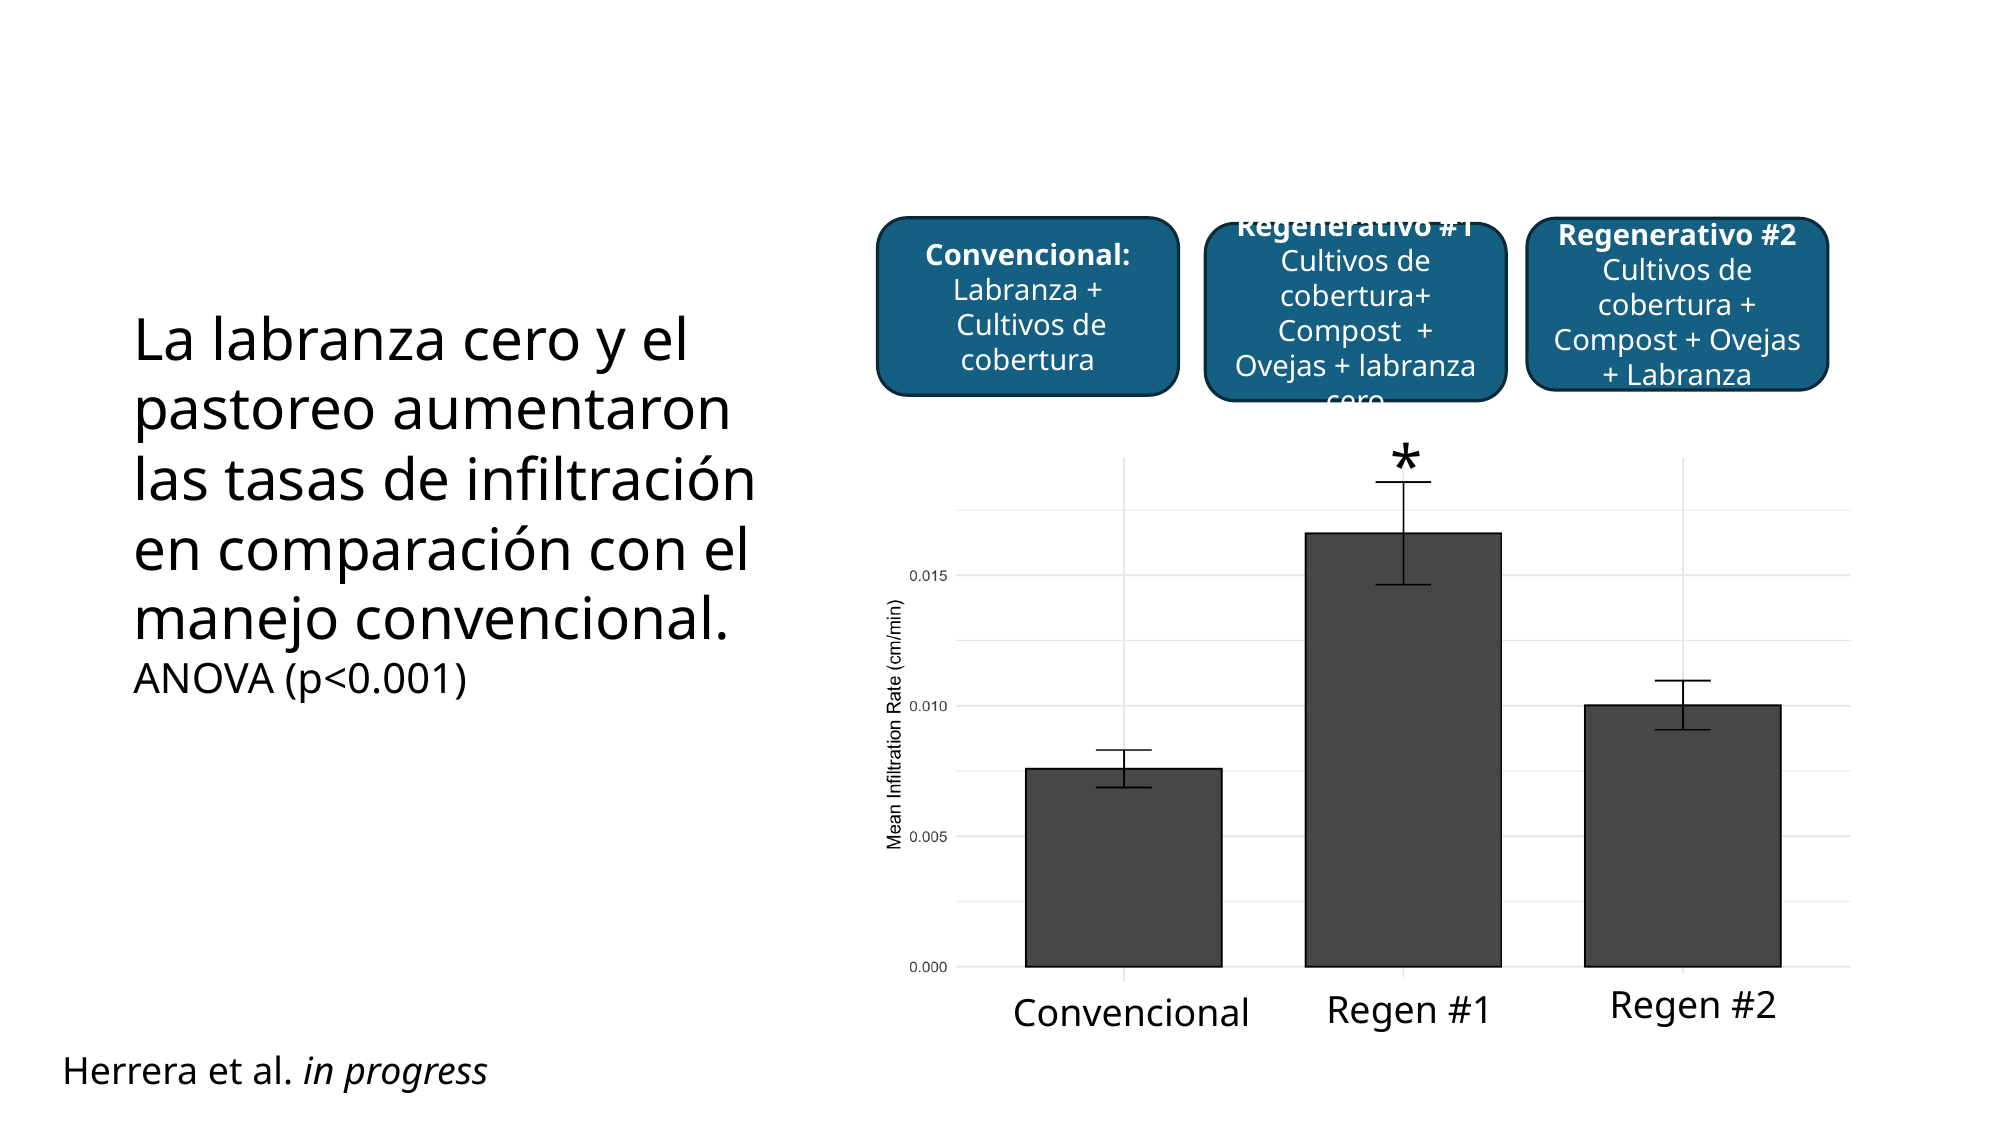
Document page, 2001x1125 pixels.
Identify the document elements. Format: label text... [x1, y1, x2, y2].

text_box Convencional: Labranza + Cultivos de cobertura [875, 216, 1181, 397]
text_box Regenerativo #1 Cultivos de cobertura+ Compost + Ovejas + labranza cero [1203, 221, 1508, 403]
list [877, 456, 1865, 1043]
text_box Herrera et al. in progress [47, 1039, 514, 1100]
text_box Regenerativo #2 Cultivos de cobertura + Compost + Ovejas + Labranza [1525, 216, 1830, 392]
text_box La labranza cero y el pastoreo aumentaron las tasas de infiltración en comparación con el manejo convencional. ANOVA (p<0.001) [118, 294, 796, 710]
text_box * [1375, 421, 1437, 456]
